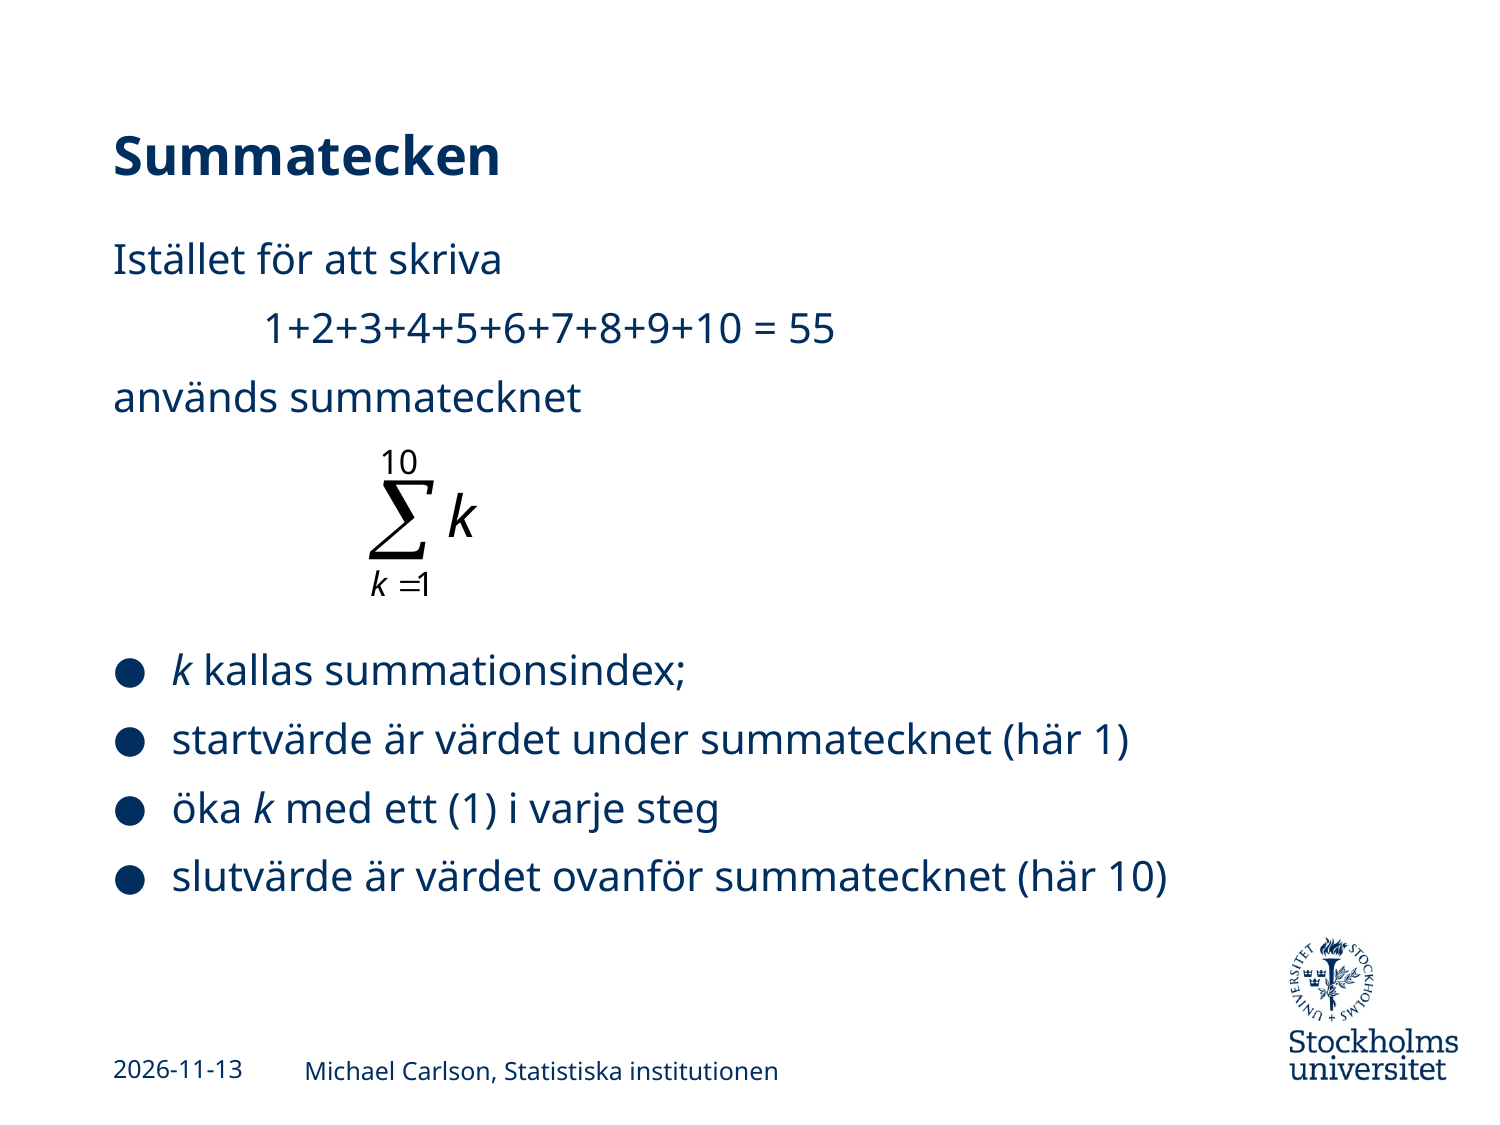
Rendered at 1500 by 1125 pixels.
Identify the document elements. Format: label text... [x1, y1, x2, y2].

title Summatecken [98, 63, 1402, 195]
picture [1288, 937, 1458, 1088]
footer Michael Carlson, Statistiska institutionen [289, 1047, 1027, 1094]
list Istället för att skriva 1+2+3+4+5+6+7+8+9+10 = 55 används summatecknet k kallas summationsindex; startvärde är värdet under summatecknet (här 1) öka k med ett (1) i varje steg slutvärde är värdet ovanför summatecknet (här 10) [98, 214, 1402, 923]
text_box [359, 435, 496, 610]
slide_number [98, 1047, 283, 1094]
